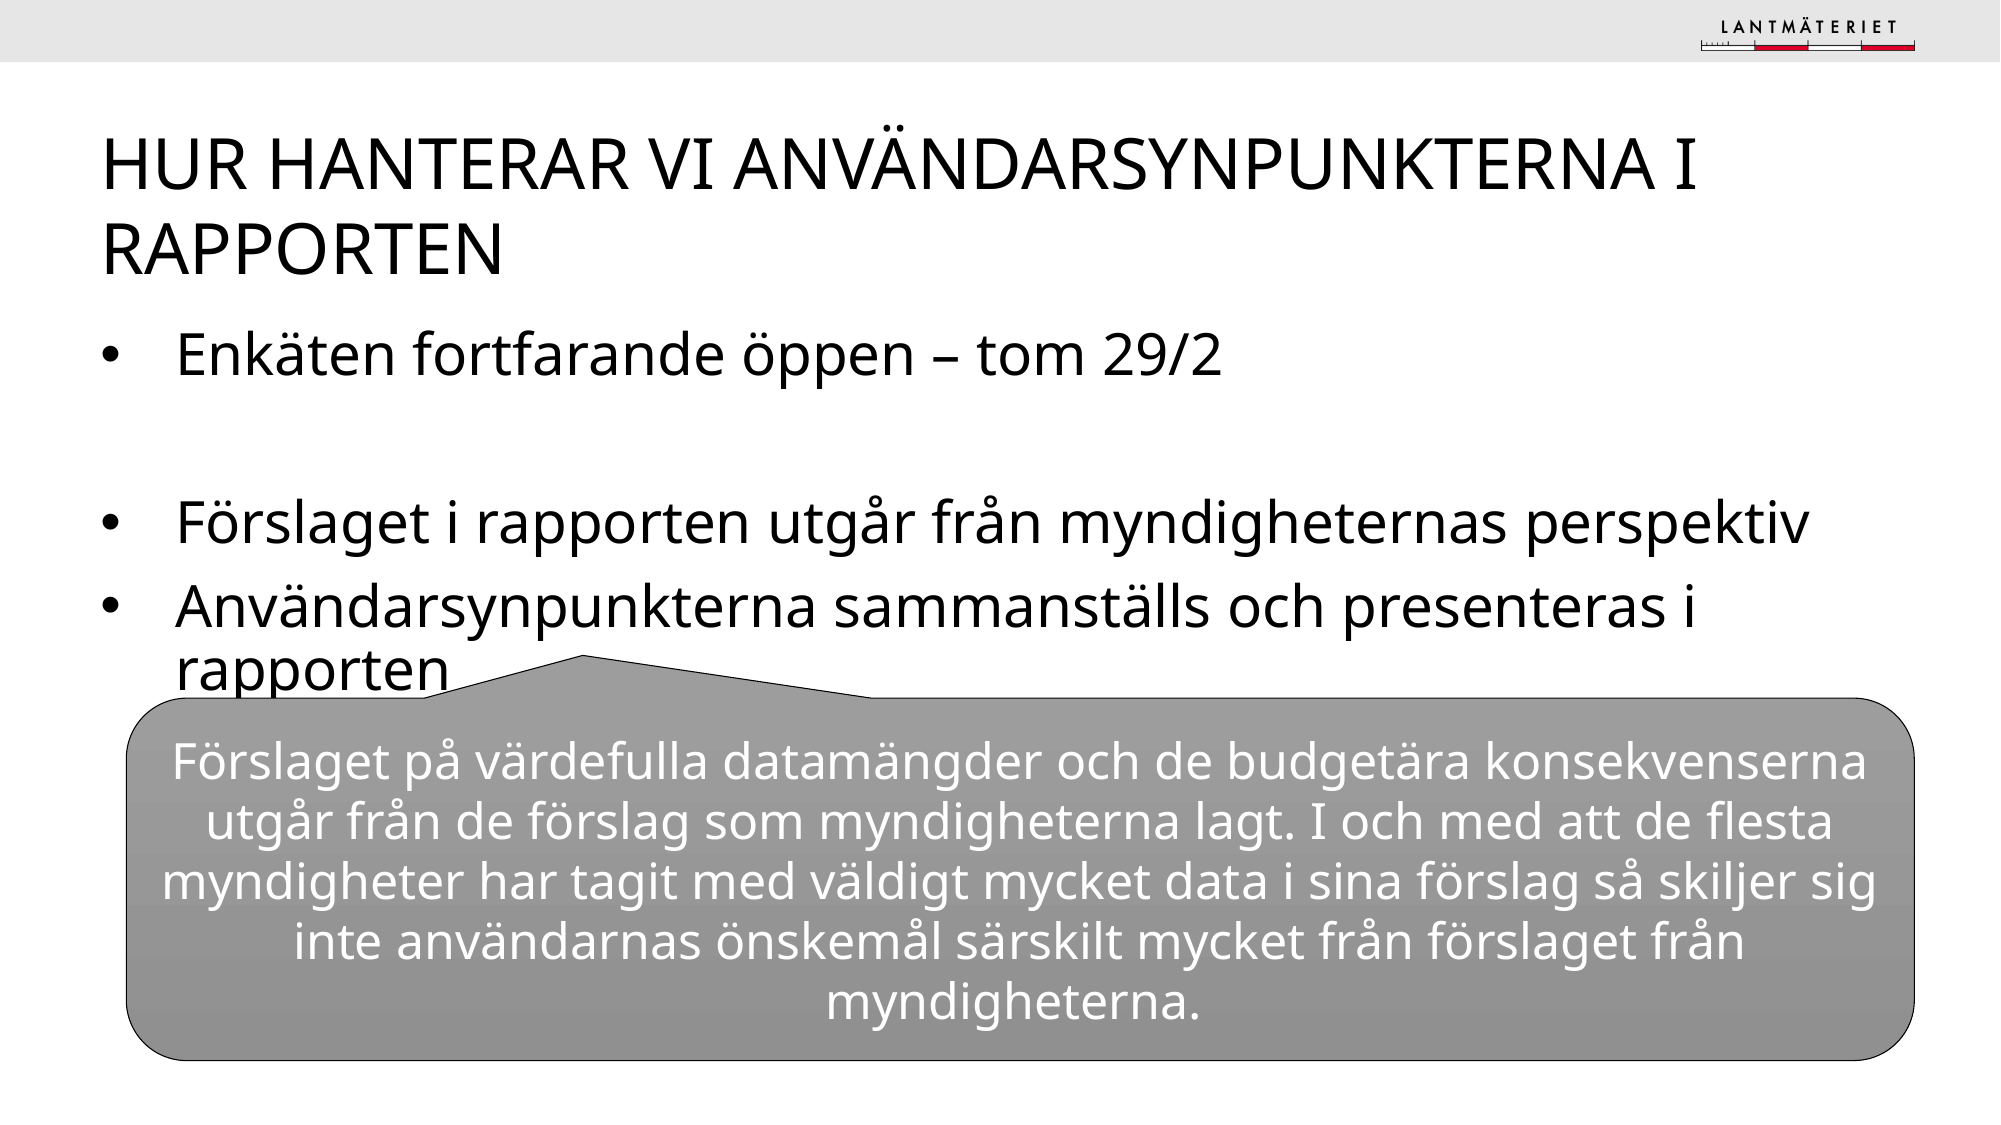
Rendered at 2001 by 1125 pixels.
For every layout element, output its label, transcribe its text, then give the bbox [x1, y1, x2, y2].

picture [1701, 17, 1915, 51]
text_box Förslaget på värdefulla datamängder och de budgetära konsekvenserna utgår från de förslag som myndigheterna lagt. I och med att de flesta myndigheter har tagit med väldigt mycket data i sina förslag så skiljer sig inte användarnas önskemål särskilt mycket från förslaget från myndigheterna. [125, 654, 1915, 1062]
title Hur hanterar vi användarsynpunkterna i rapporten [100, 118, 1826, 209]
list Enkäten fortfarande öppen – tom 29/2 Förslaget i rapporten utgår från myndigheternas perspektiv Användarsynpunkterna sammanställs och presenteras i rapporten [100, 325, 1826, 1031]
